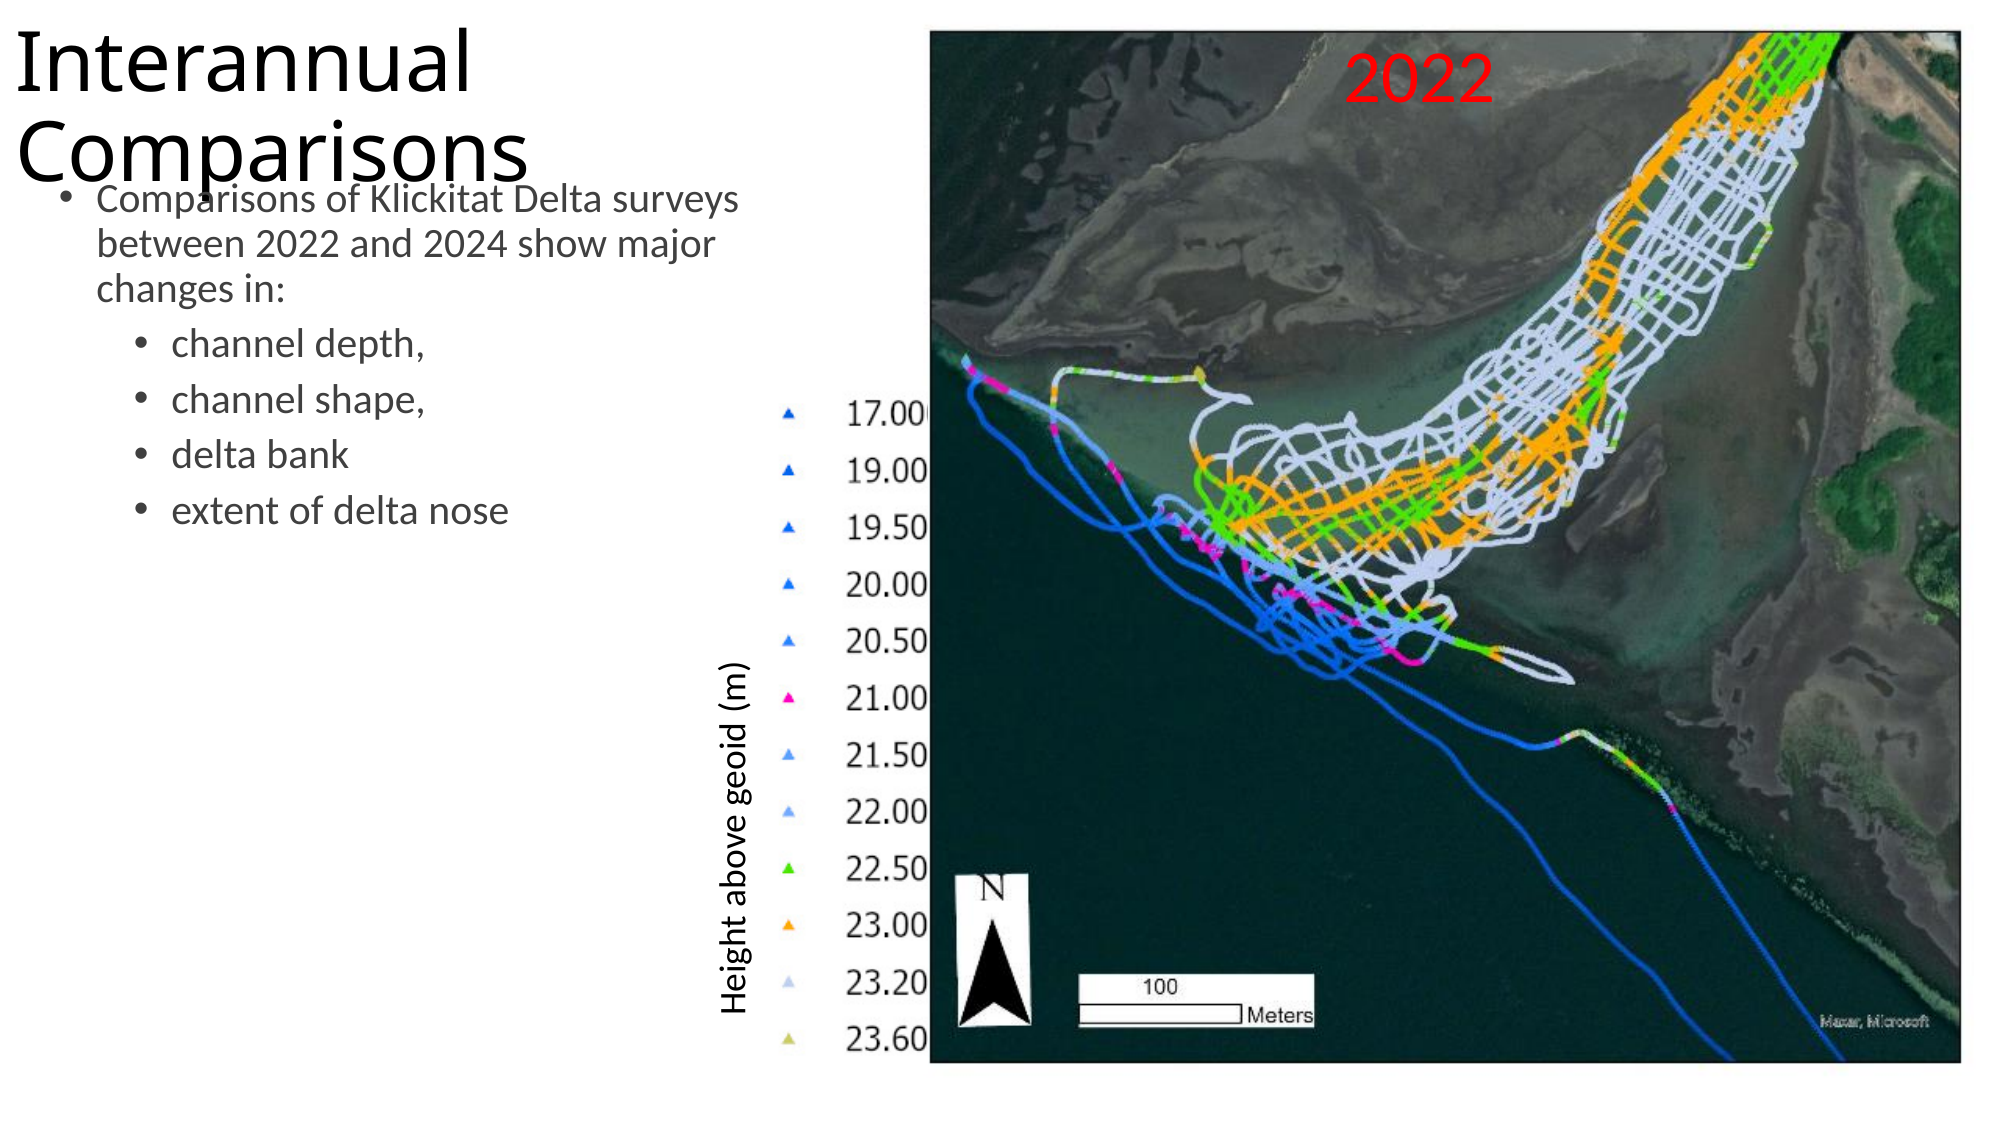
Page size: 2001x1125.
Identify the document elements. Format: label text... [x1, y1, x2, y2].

text_box Comparisons of Klickitat Delta surveys between 2022 and 2024 show major changes in: channel depth, channel shape, delta bank extent of delta nose [43, 168, 829, 995]
picture [829, 0, 1997, 1125]
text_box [700, 386, 929, 1074]
title Interannual Comparisons [0, 1, 829, 219]
